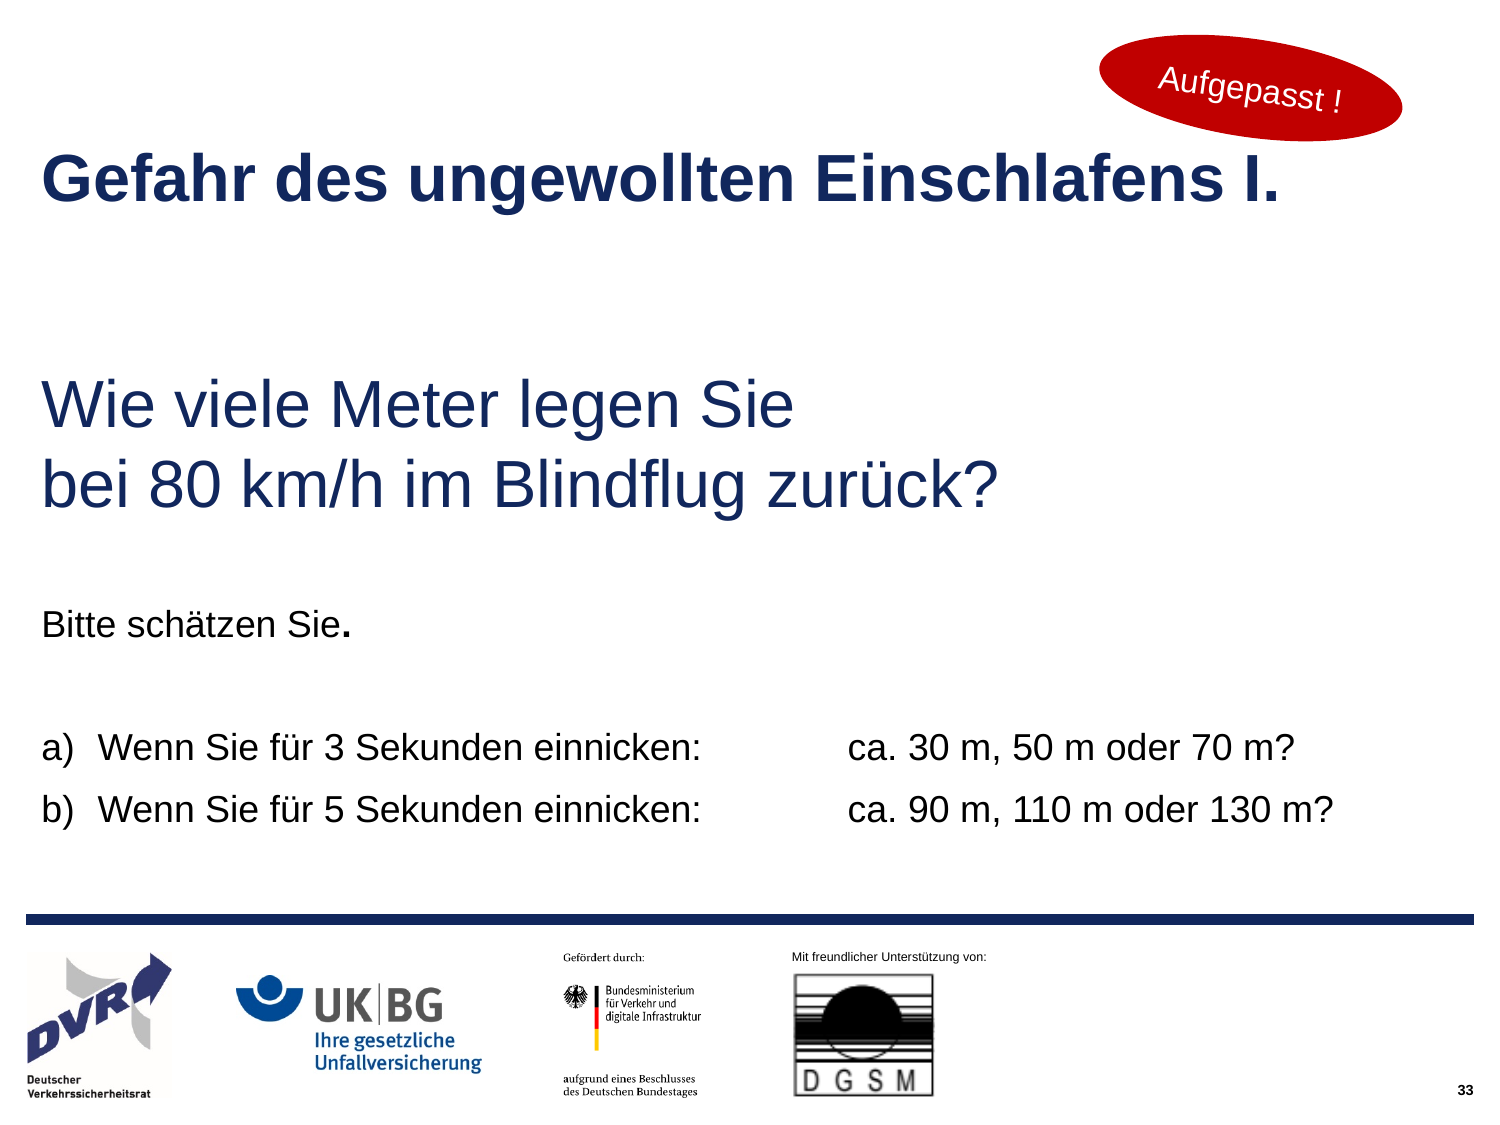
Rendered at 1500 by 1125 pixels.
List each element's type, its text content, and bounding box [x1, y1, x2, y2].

picture [236, 975, 482, 1076]
slide_number 33 [967, 1077, 1474, 1102]
picture [27, 952, 172, 1098]
text_box Aufgepasst ! [1098, 33, 1404, 143]
title Gefahr des ungewollten Einschlafens I. [26, 59, 1474, 217]
picture [560, 948, 702, 1102]
list Wie viele Meter legen Sie bei 80 km/h im Blindflug zurück? Bitte schätzen Sie. Wenn Sie für 3 Sekunden einnicken: ca. 30 m, 50 m oder 70 m? Wenn Sie für 5 Sekunden einnicken: ca. 90 m, 110 m oder 130 m? [26, 267, 1474, 918]
